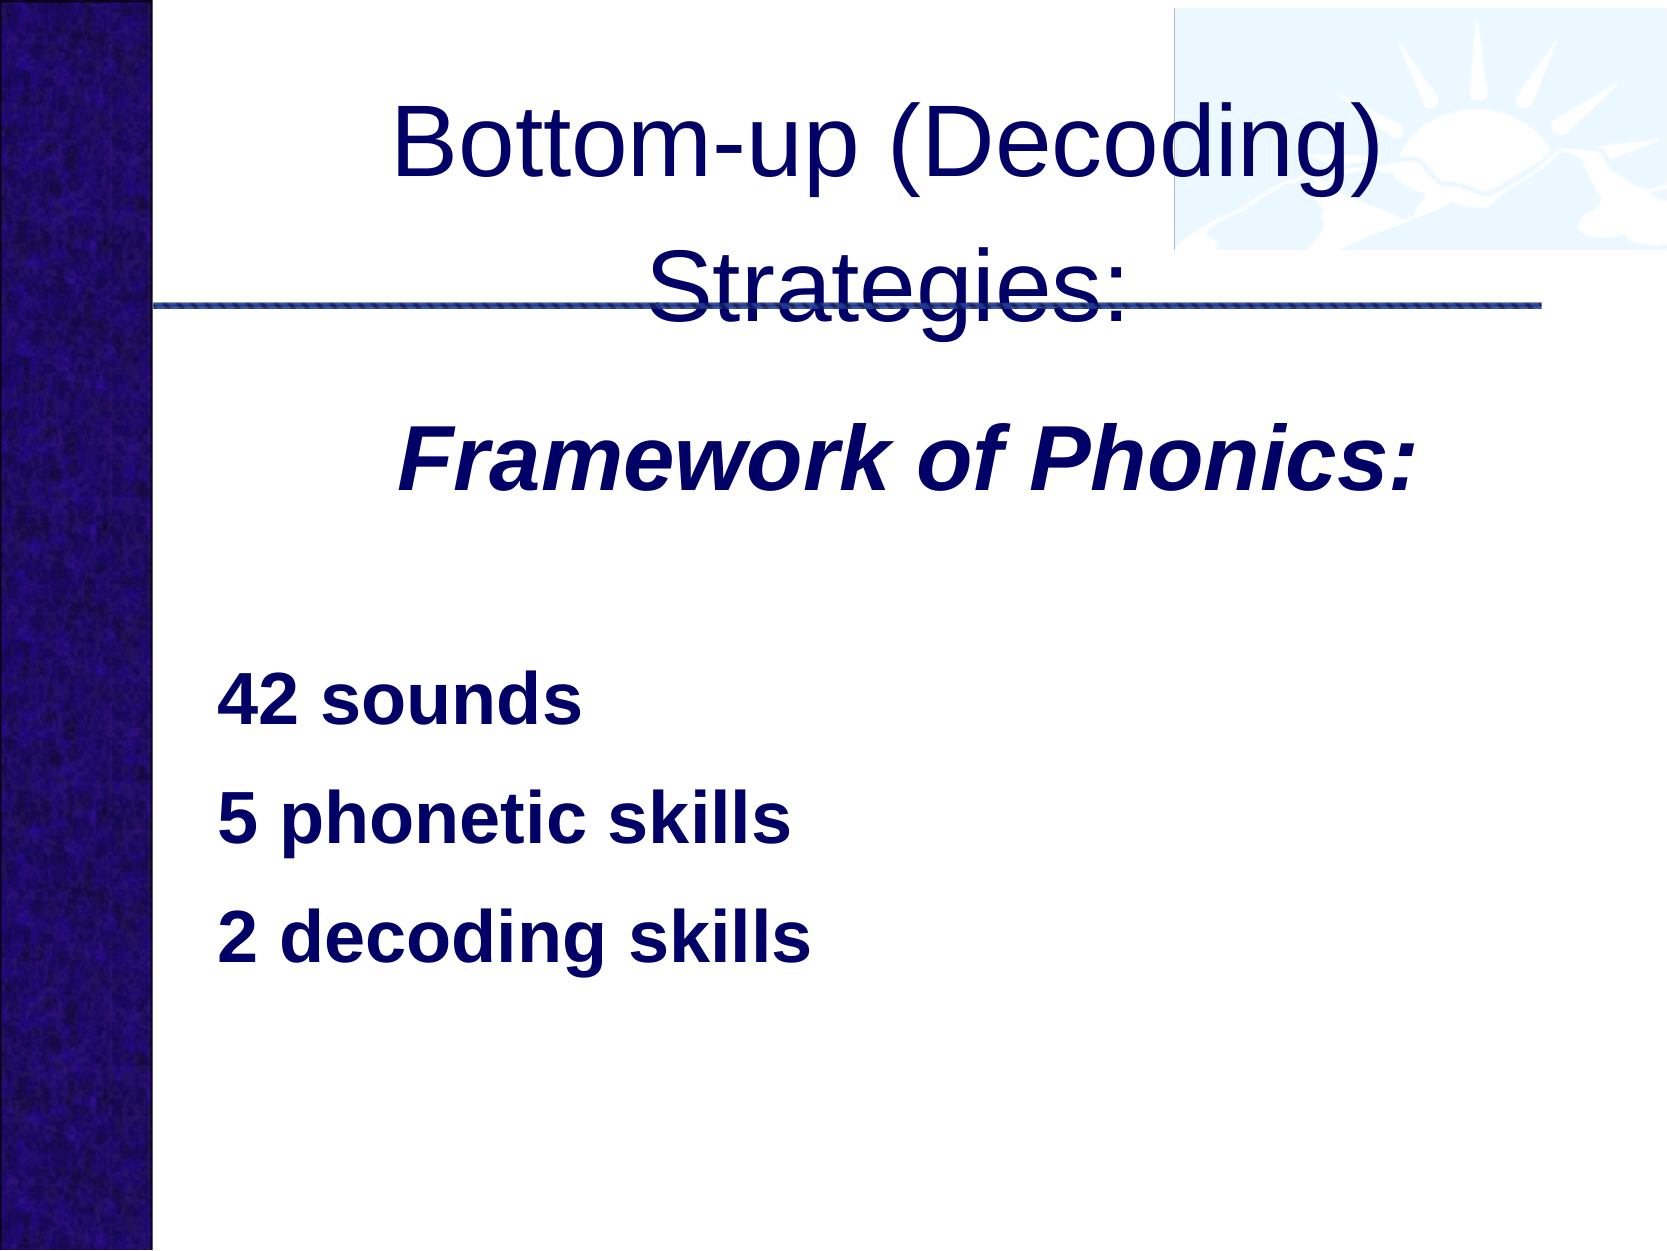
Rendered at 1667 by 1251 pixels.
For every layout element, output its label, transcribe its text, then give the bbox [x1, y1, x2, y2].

list Framework of Phonics: 42 sounds 5 phonetic skills 2 decoding skills [211, 369, 1607, 1116]
text_box [0, 0, 153, 1250]
title Bottom-up (Decoding) Strategies: [141, 50, 1635, 344]
text_box [152, 302, 1542, 309]
text_box [1173, 8, 1667, 250]
